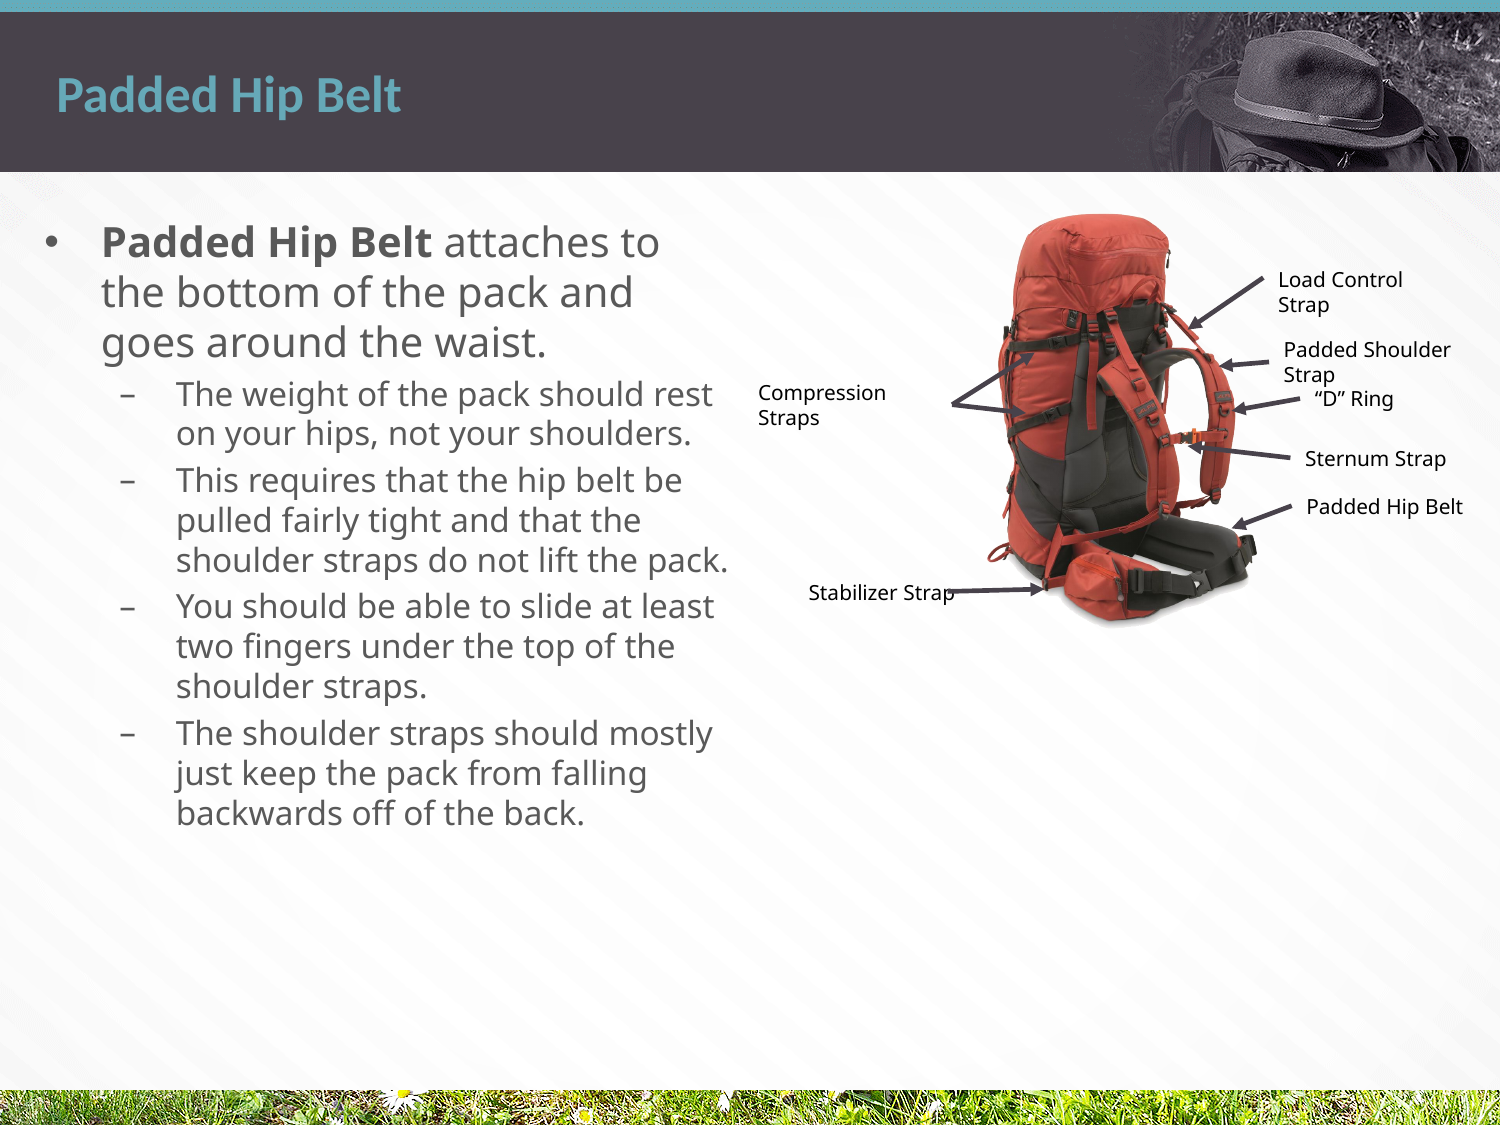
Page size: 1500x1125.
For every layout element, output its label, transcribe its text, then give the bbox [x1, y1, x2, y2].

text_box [743, 196, 1500, 646]
picture [0, 0, 1500, 1125]
list Padded Hip Belt attaches to the bottom of the pack and goes around the waist. The weight of the pack should rest on your hips, not your shoulders. This requires that the hip belt be pulled fairly tight and that the shoulder straps do not lift the pack. You should be able to slide at least two fingers under the top of the shoulder straps. The shoulder straps should mostly just keep the pack from falling backwards off of the back. [29, 208, 745, 765]
text_box [27, 765, 1400, 1076]
title Padded Hip Belt [41, 25, 1424, 157]
